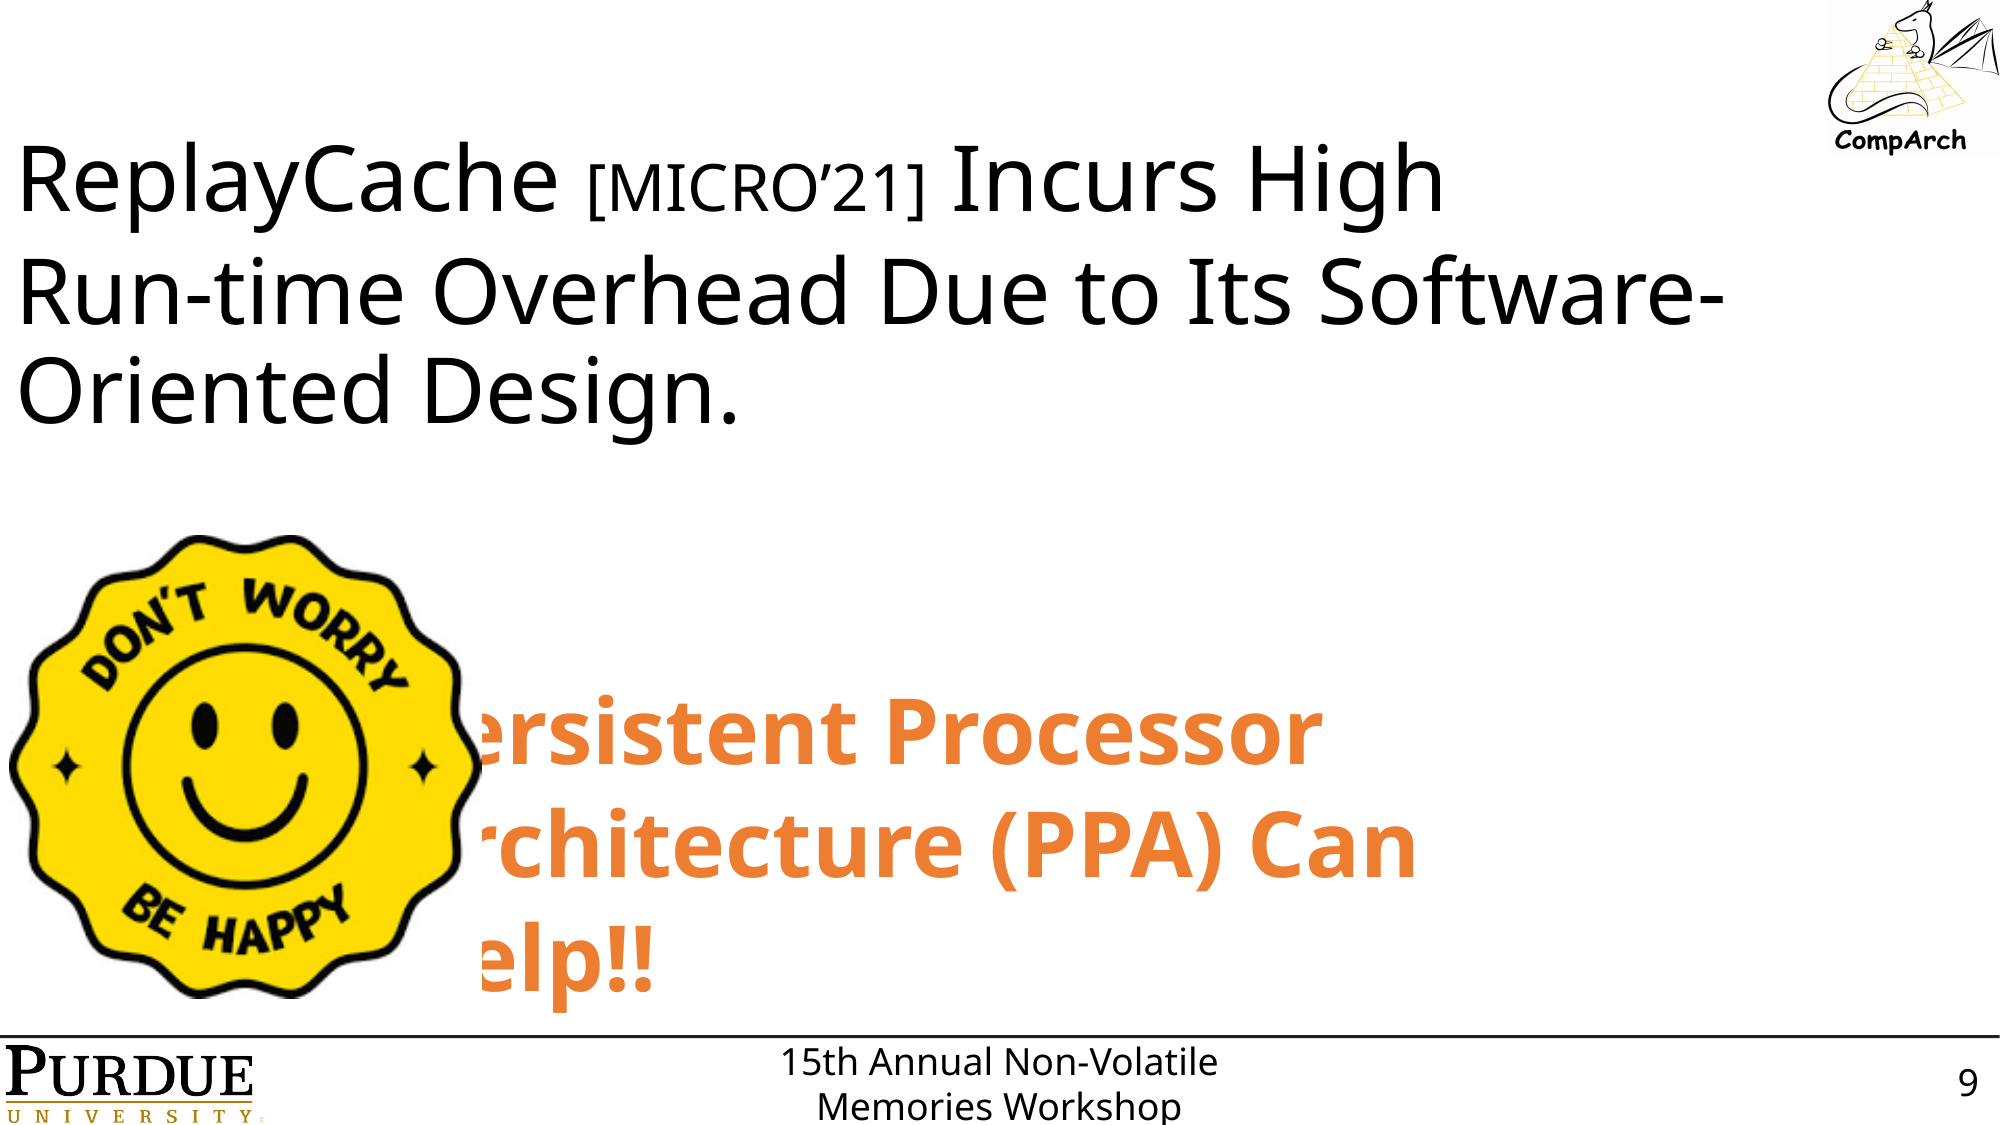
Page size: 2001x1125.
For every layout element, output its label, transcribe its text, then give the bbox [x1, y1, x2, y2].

slide_number 9 [1544, 1054, 1995, 1115]
list ReplayCache [MICRO’21] Incurs High Run-time Overhead Due to Its Software-Oriented Design. Persistent Processor Architecture (PPA) Can Help!! [0, 0, 1995, 1028]
picture [1995, 0, 2000, 156]
picture [5, 1045, 265, 1123]
picture [9, 535, 482, 999]
